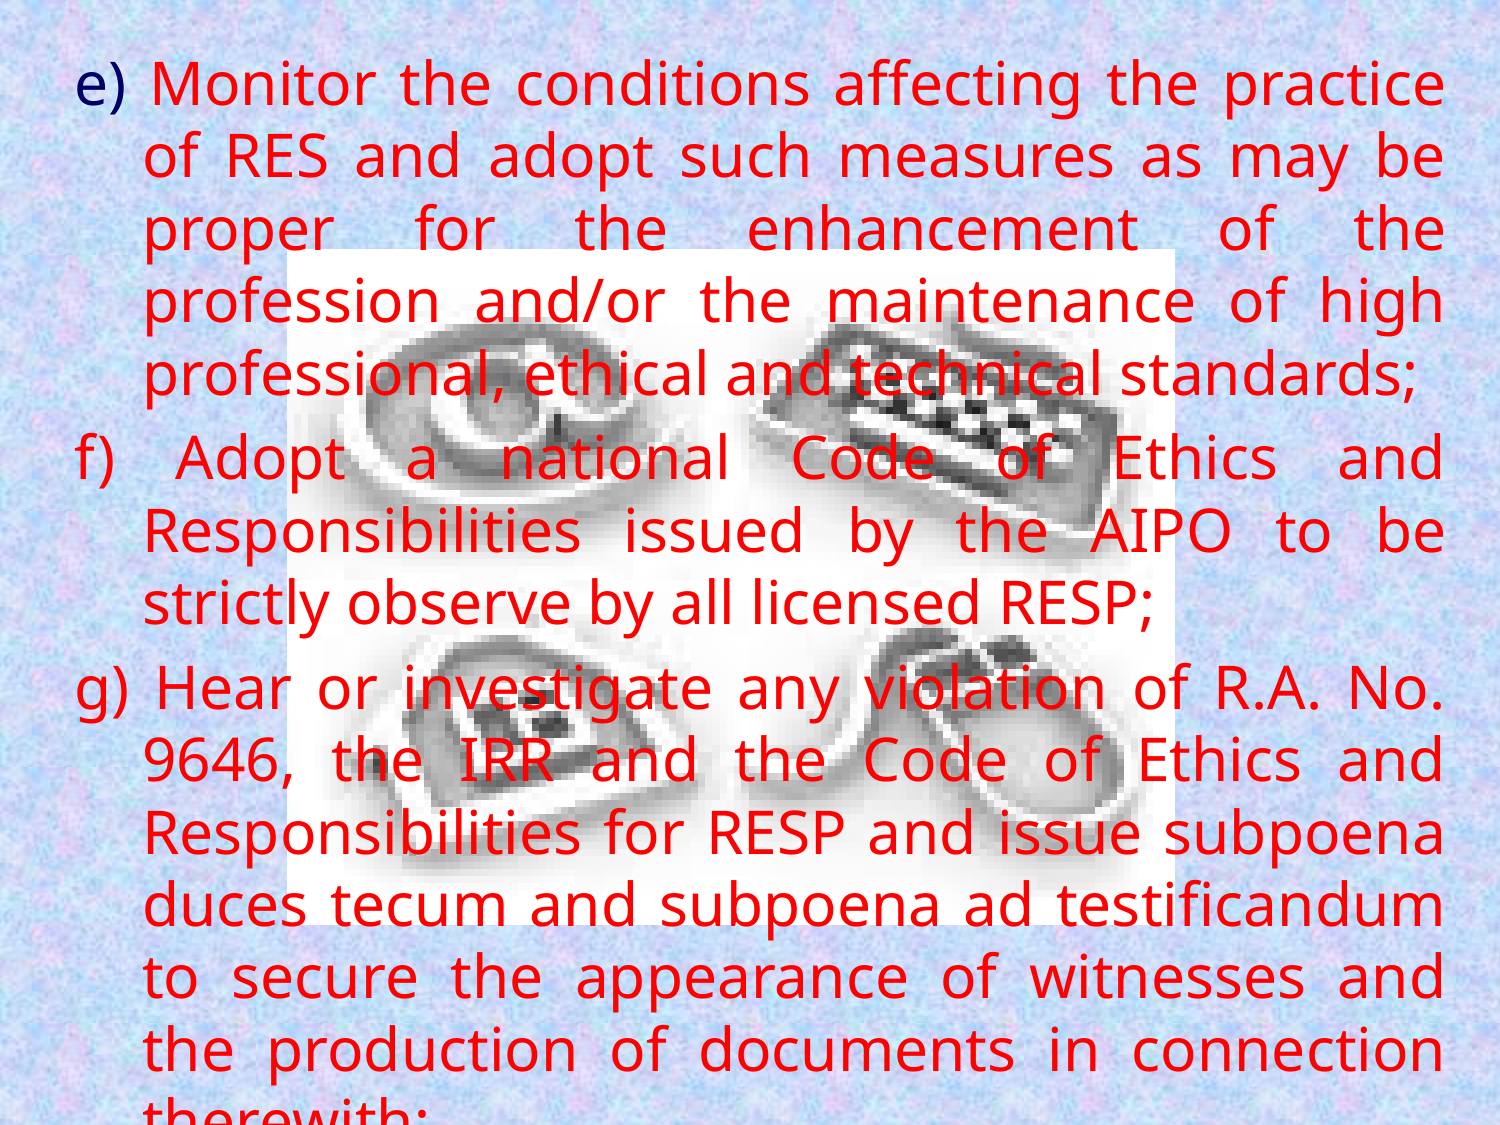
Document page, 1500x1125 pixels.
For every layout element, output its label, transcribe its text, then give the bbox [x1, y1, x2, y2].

picture [0, 0, 1500, 1125]
list e) Monitor the conditions affecting the practice of RES and adopt such measures as may be proper for the enhancement of the profession and/or the maintenance of high professional, ethical and technical standards; f) Adopt a national Code of Ethics and Responsibilities issued by the AIPO to be strictly observe by all licensed RESP; g) Hear or investigate any violation of R.A. No. 9646, the IRR and the Code of Ethics and Responsibilities for RESP and issue subpoena duces tecum and subpoena ad testificandum to secure the appearance of witnesses and the production of documents in connection therewith; [37, 37, 1463, 780]
